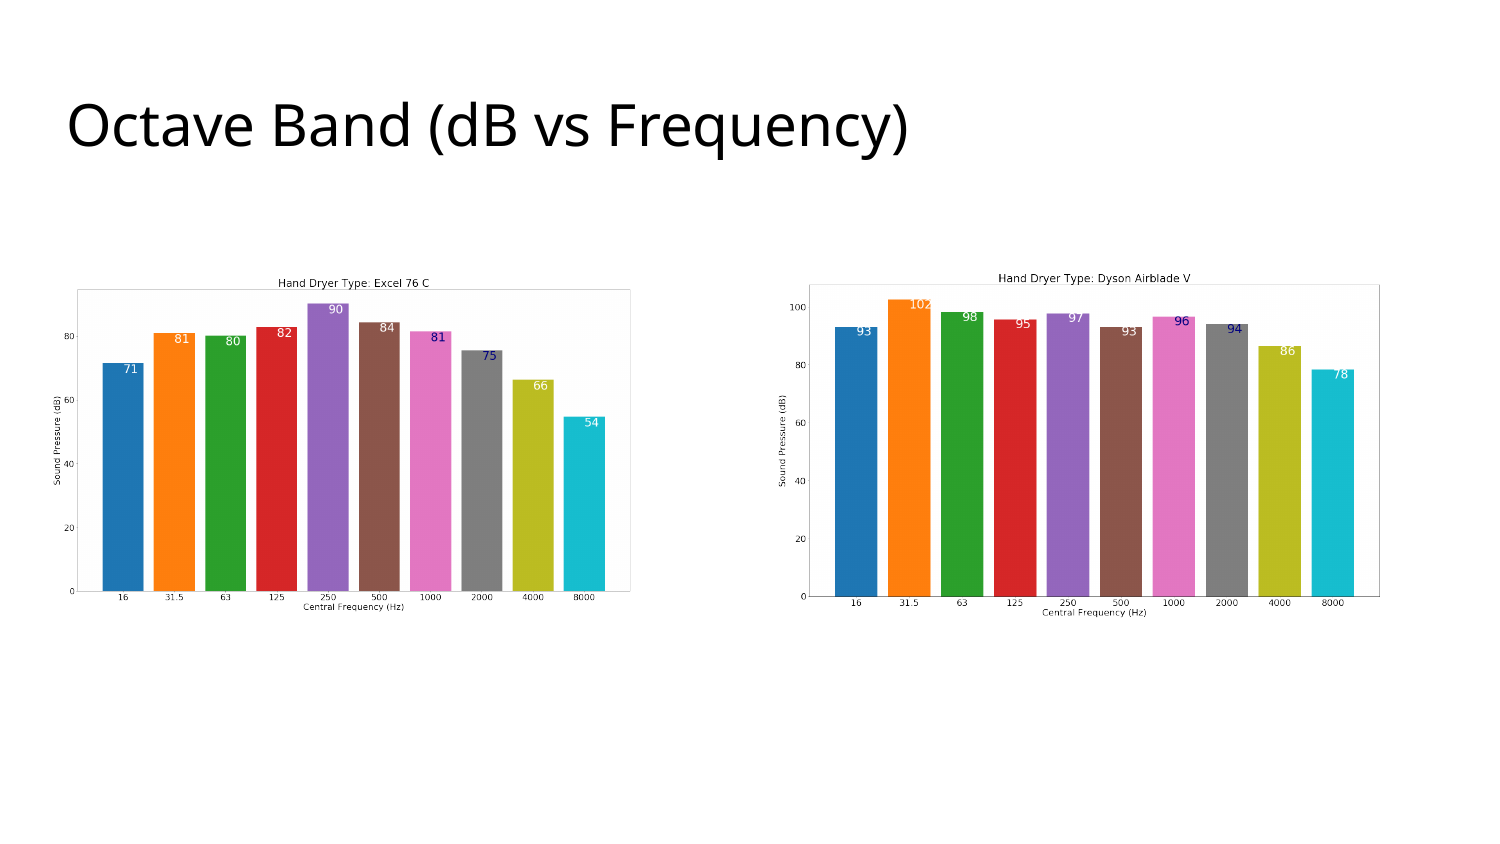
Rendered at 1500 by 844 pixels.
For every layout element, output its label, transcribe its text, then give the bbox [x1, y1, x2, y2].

title Octave Band (dB vs Frequency) [51, 72, 1449, 167]
picture [50, 276, 634, 614]
picture [775, 270, 1384, 620]
